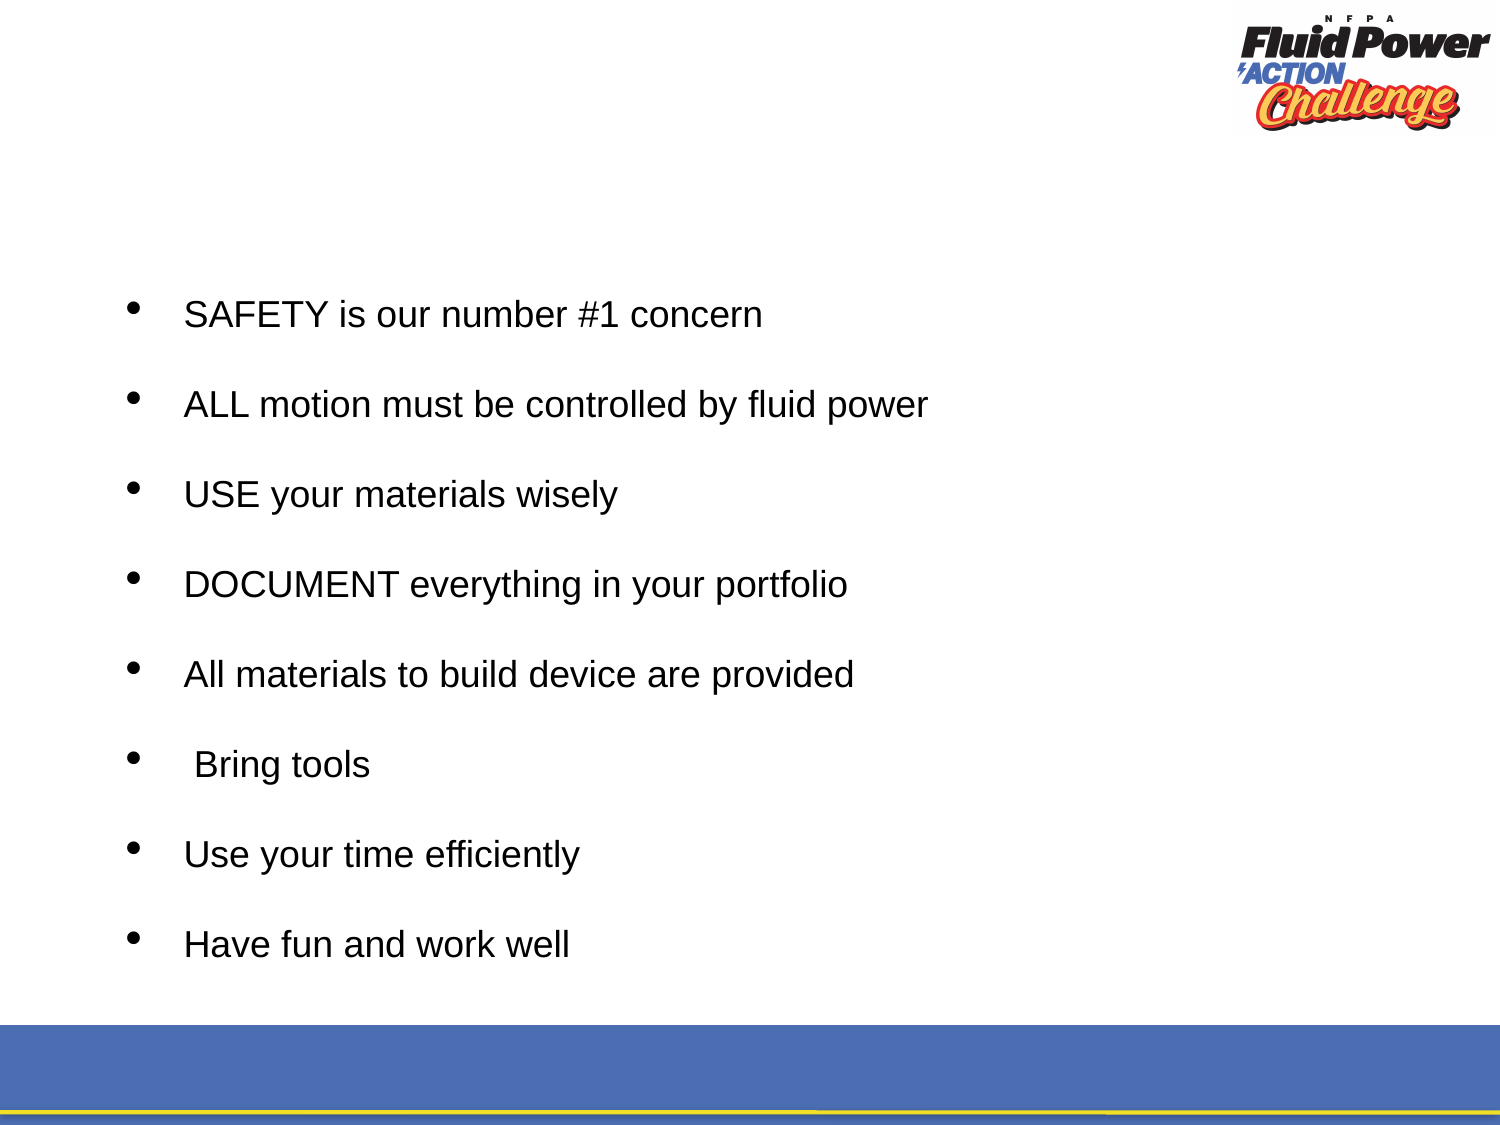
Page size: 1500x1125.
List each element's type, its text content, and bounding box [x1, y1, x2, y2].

picture [1231, 0, 1496, 138]
text_box SAFETY is our number #1 concern ALL motion must be controlled by fluid power USE your materials wisely DOCUMENT everything in your portfolio All materials to build device are provided Bring tools Use your time efficiently Have fun and work well [112, 237, 1413, 973]
